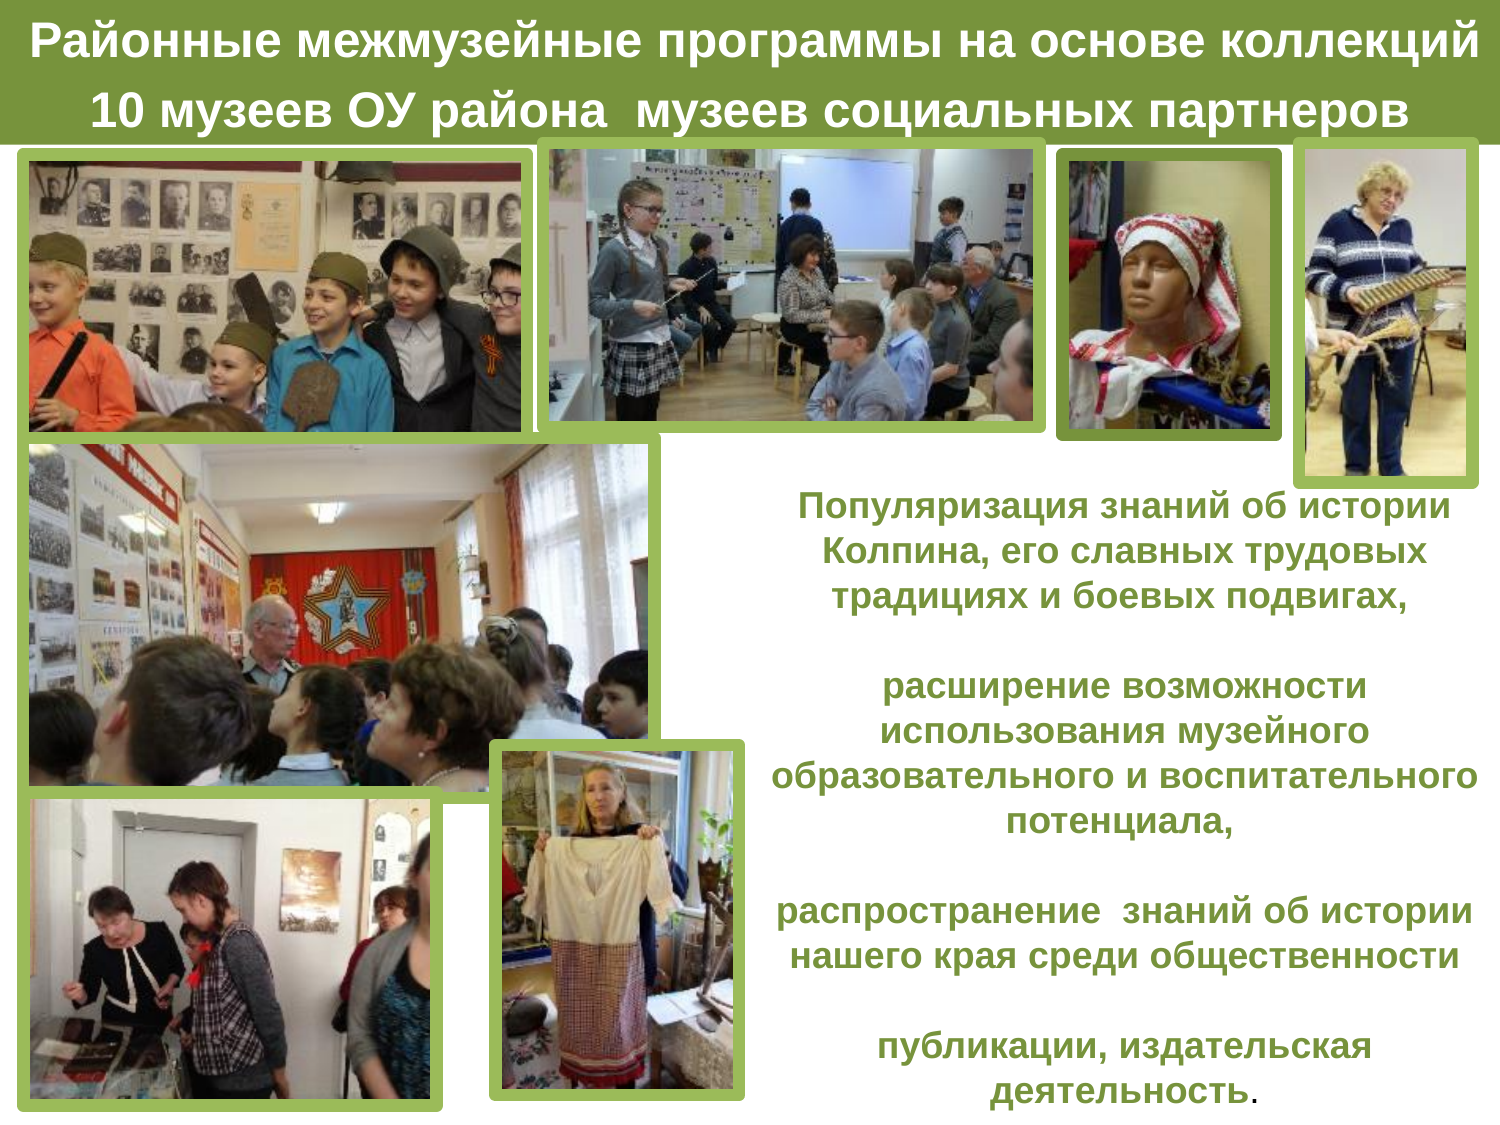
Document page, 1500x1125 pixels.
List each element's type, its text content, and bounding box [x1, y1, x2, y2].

picture [548, 148, 1034, 421]
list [29, 444, 649, 792]
picture [501, 751, 733, 1090]
picture [1304, 148, 1467, 477]
picture [29, 798, 431, 1100]
picture [29, 160, 522, 437]
picture [1068, 160, 1270, 429]
text_box Районные межмузейные программы на основе коллекций 10 музеев ОУ района музеев социальных партнеров [0, 0, 1500, 145]
text_box Популяризация знаний об истории Колпина, его славных трудовых традициях и боевых подвигах, расширение возможности использования музейного образовательного и воспитательного потенциала, распространение знаний об истории нашего края среди общественности публикации, издательская деятельность. [749, 473, 1500, 1119]
